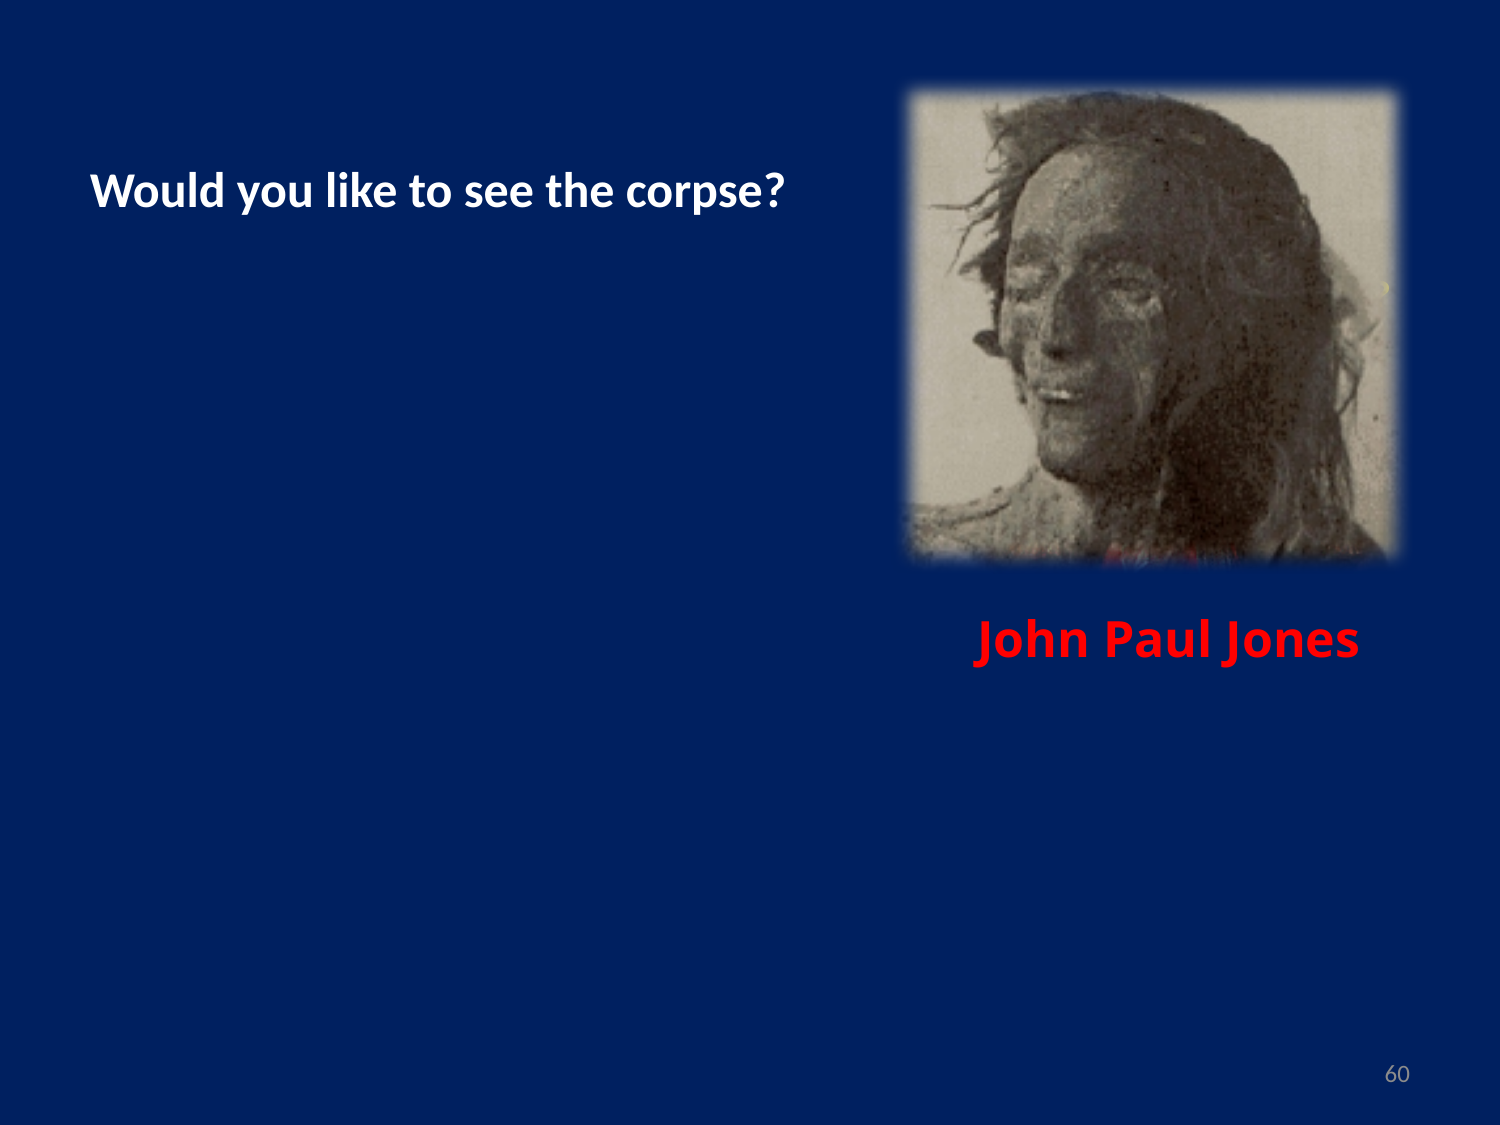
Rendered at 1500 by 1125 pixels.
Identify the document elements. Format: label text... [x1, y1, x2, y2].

text_box Would you like to see the corpse? [75, 149, 885, 225]
text_box John Paul Jones [862, 575, 1475, 700]
picture [890, 72, 1415, 576]
slide_number 60 [1074, 1042, 1425, 1103]
